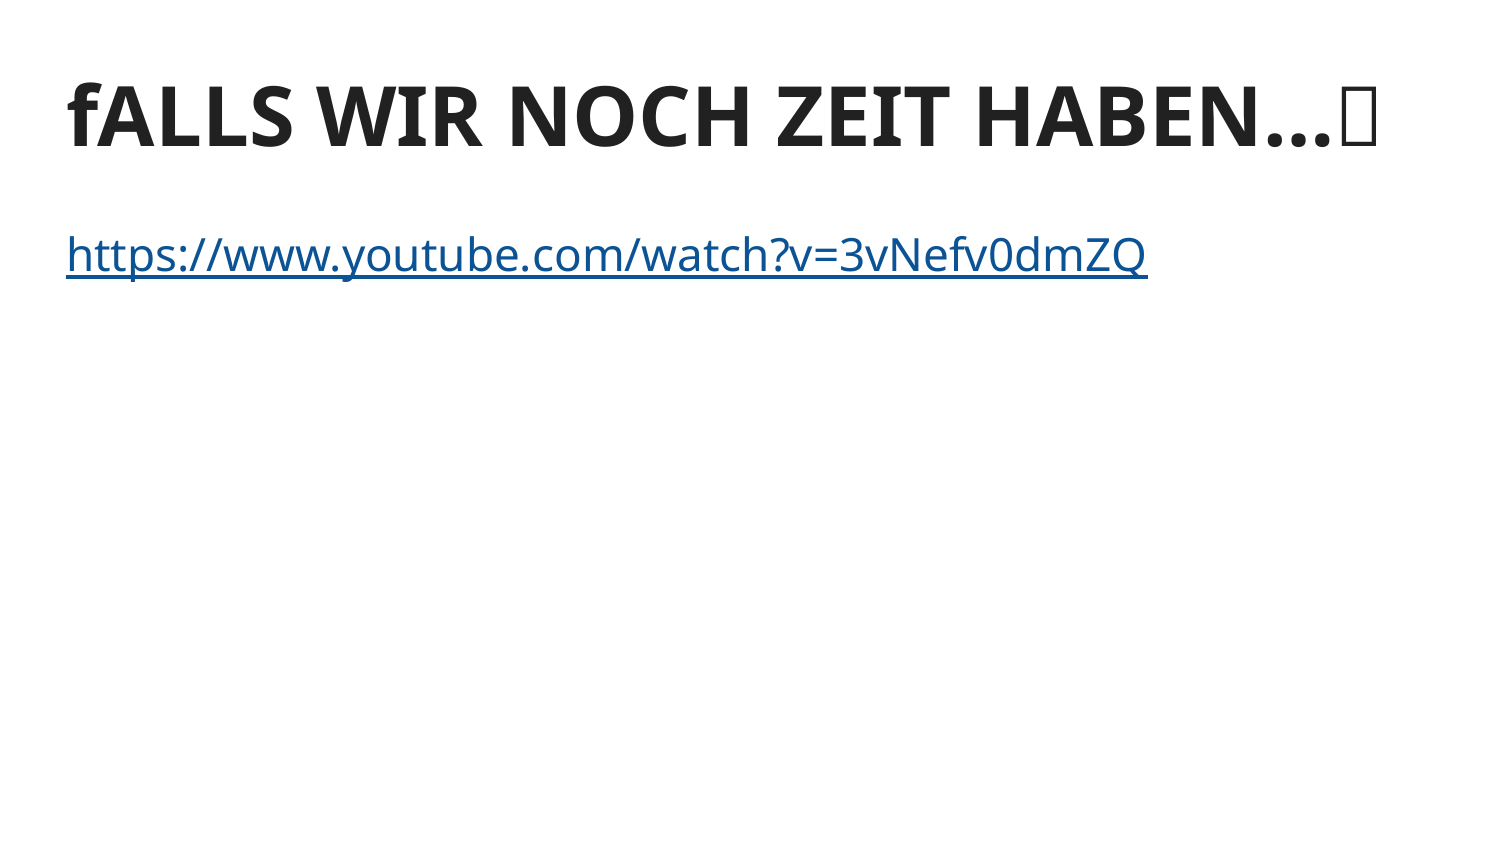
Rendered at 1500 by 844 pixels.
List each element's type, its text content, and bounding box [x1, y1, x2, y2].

list https://www.youtube.com/watch?v=3vNefv0dmZQ [51, 201, 1449, 750]
title fALLS WIR NOCH ZEIT HABEN…⏰ [51, 48, 1449, 180]
